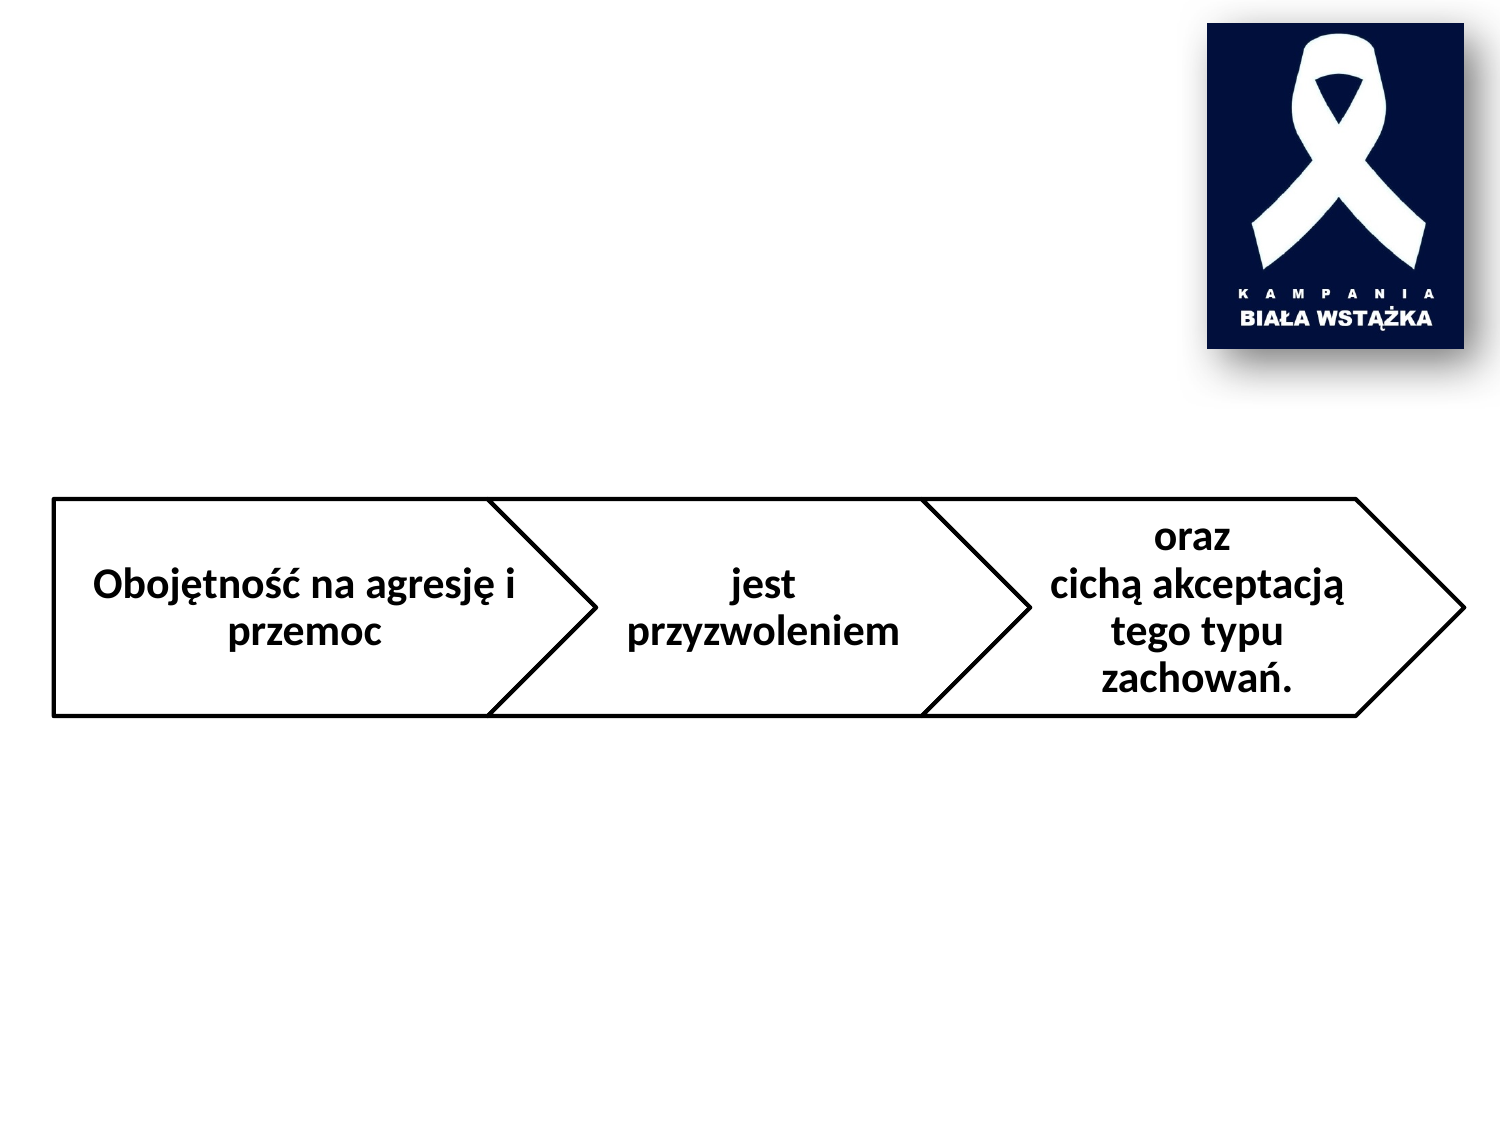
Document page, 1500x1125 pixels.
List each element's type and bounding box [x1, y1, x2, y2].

text_box [52, 89, 1466, 1125]
picture [1206, 23, 1464, 349]
